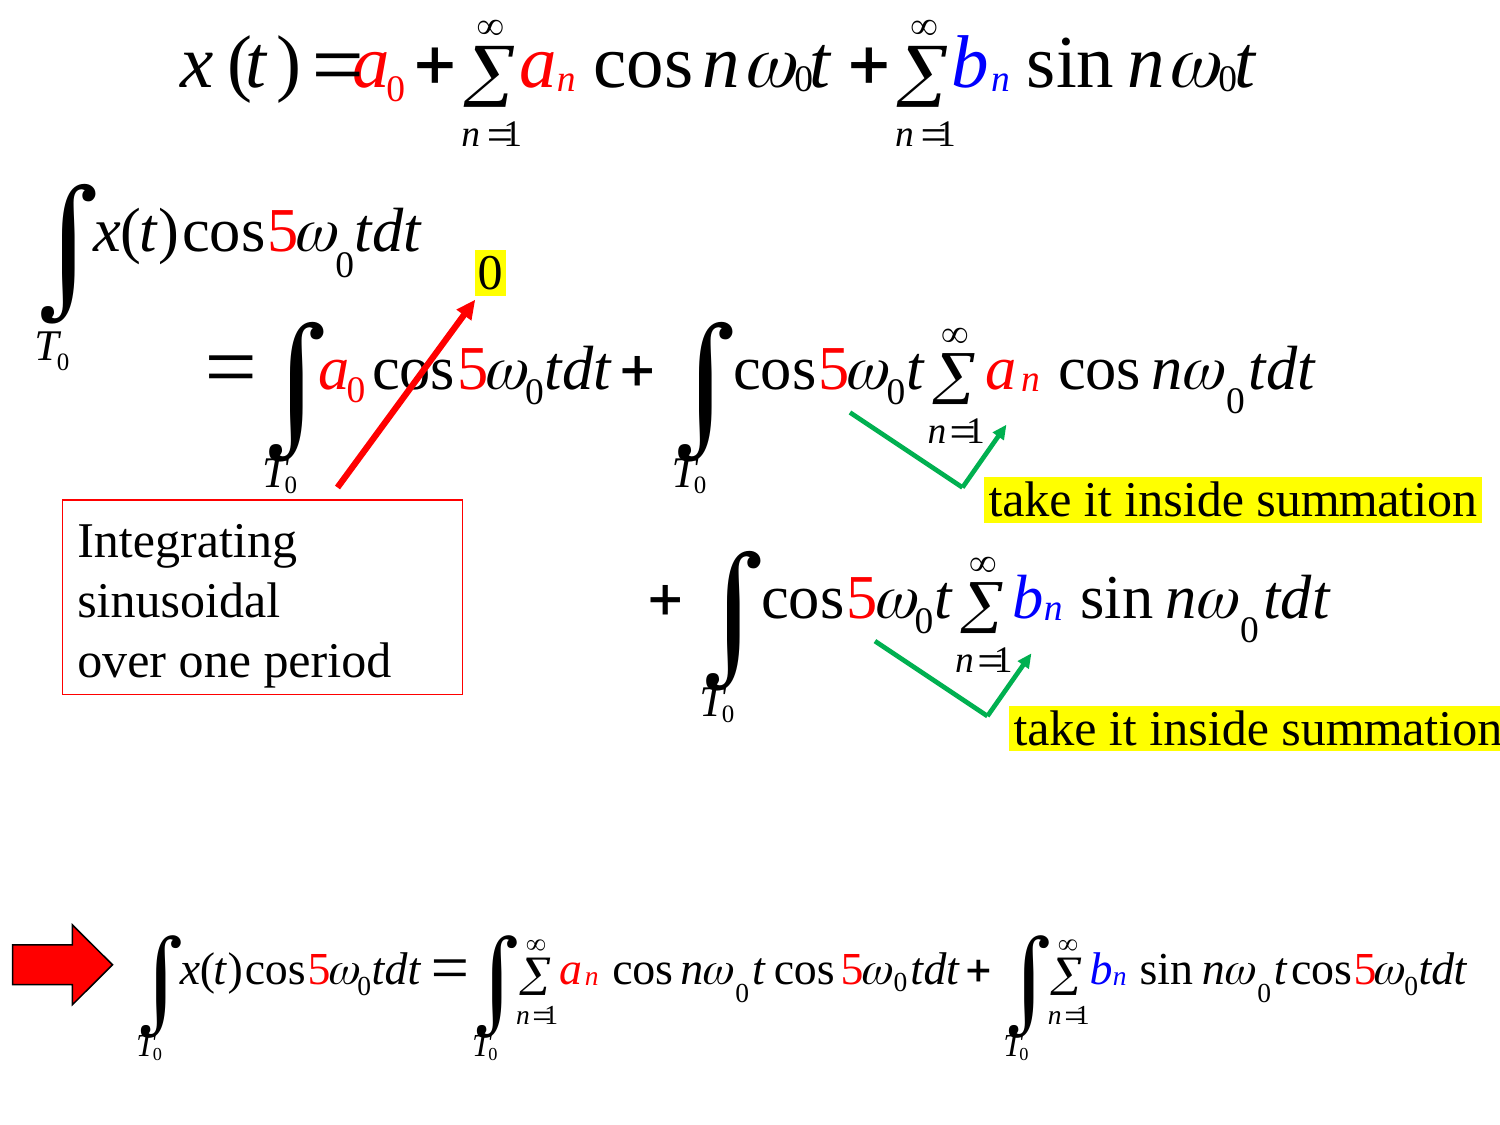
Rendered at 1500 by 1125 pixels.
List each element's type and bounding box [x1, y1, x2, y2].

text_box [174, 0, 1274, 154]
text_box [123, 899, 1474, 1068]
text_box [62, 249, 507, 697]
text_box [12, 924, 113, 1005]
text_box [849, 412, 1483, 524]
text_box [16, 135, 430, 380]
text_box [196, 274, 1340, 731]
text_box [874, 640, 1500, 752]
